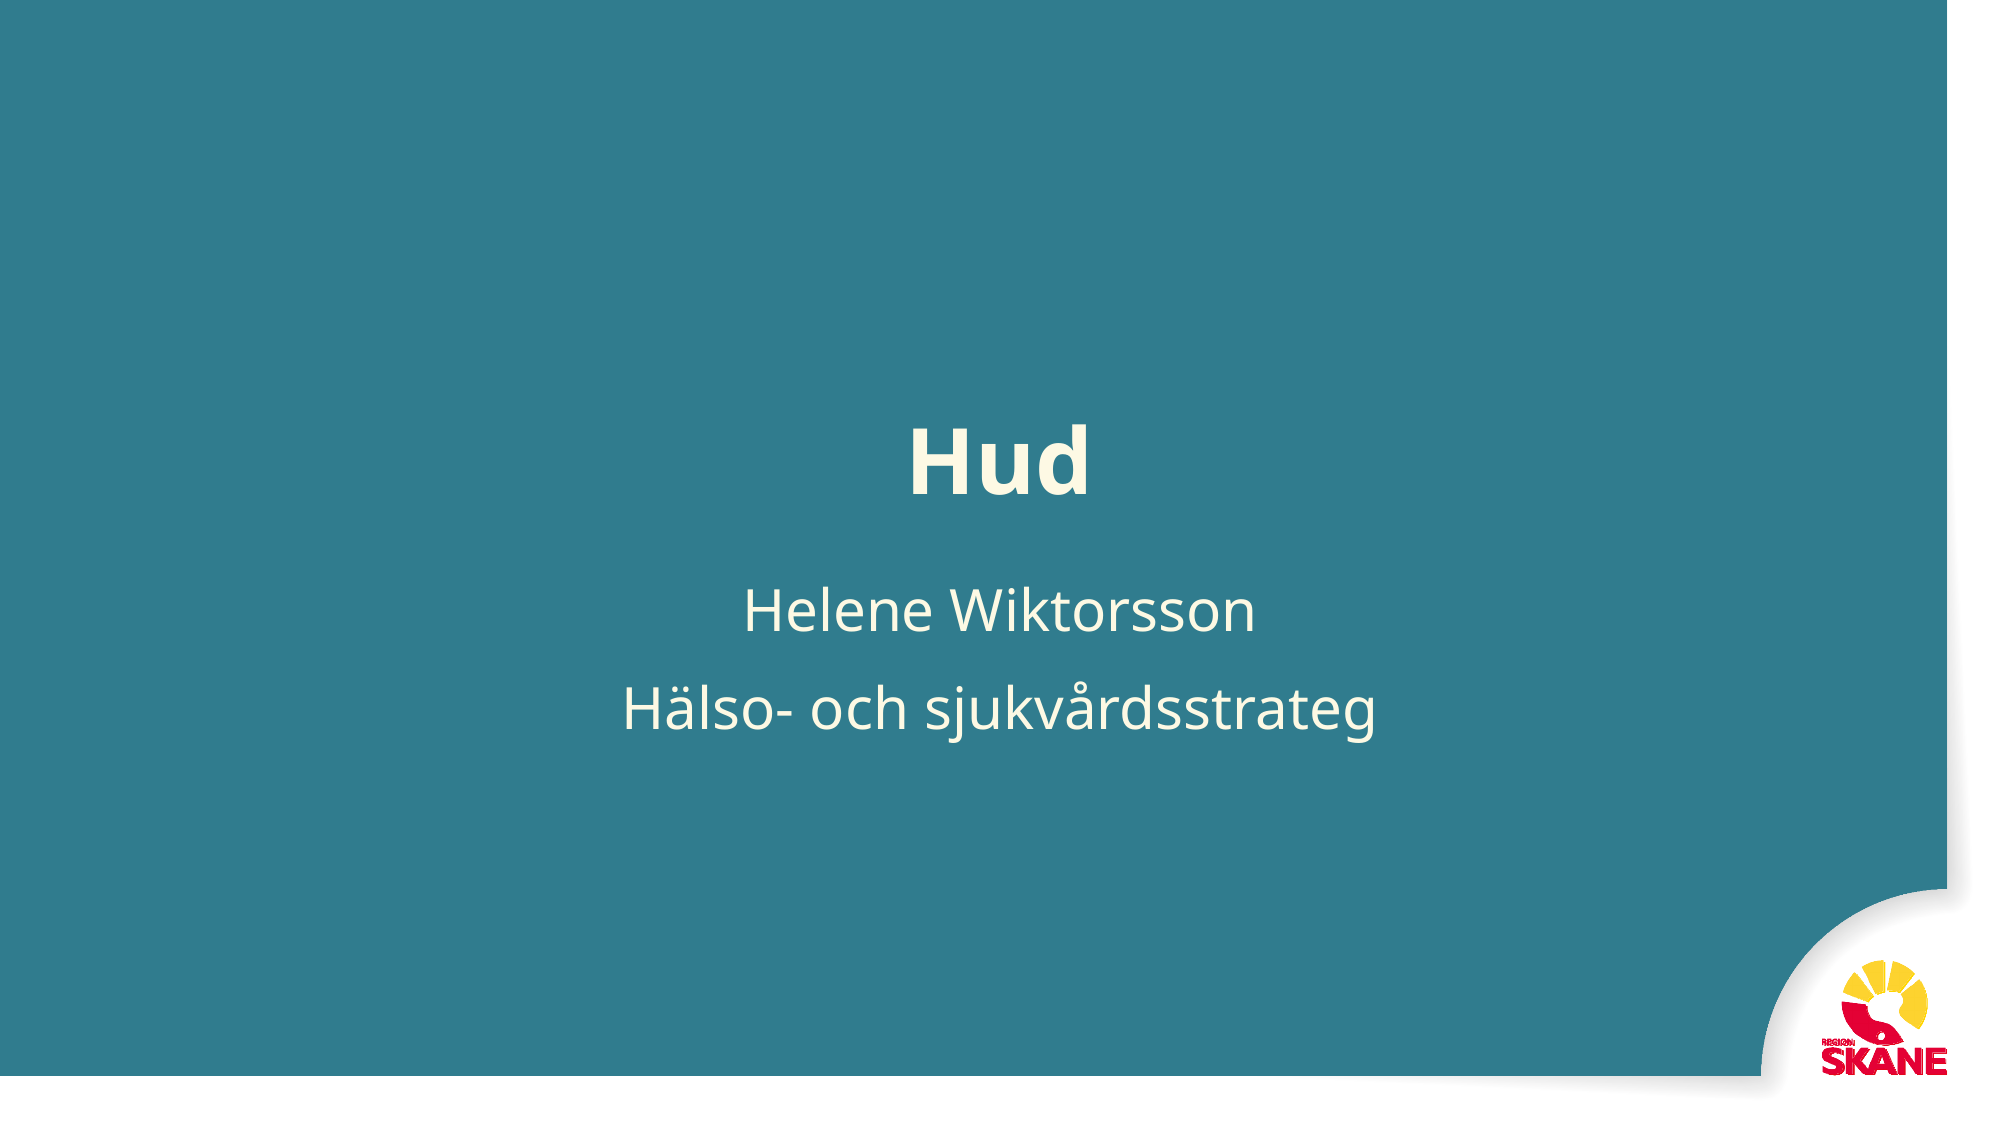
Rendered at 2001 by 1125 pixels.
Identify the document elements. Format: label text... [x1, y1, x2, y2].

title Hud [150, 278, 1850, 521]
subtitle Helene Wiktorsson Hälso- och sjukvårdsstrateg [300, 558, 1700, 741]
picture [0, 0, 2001, 1125]
